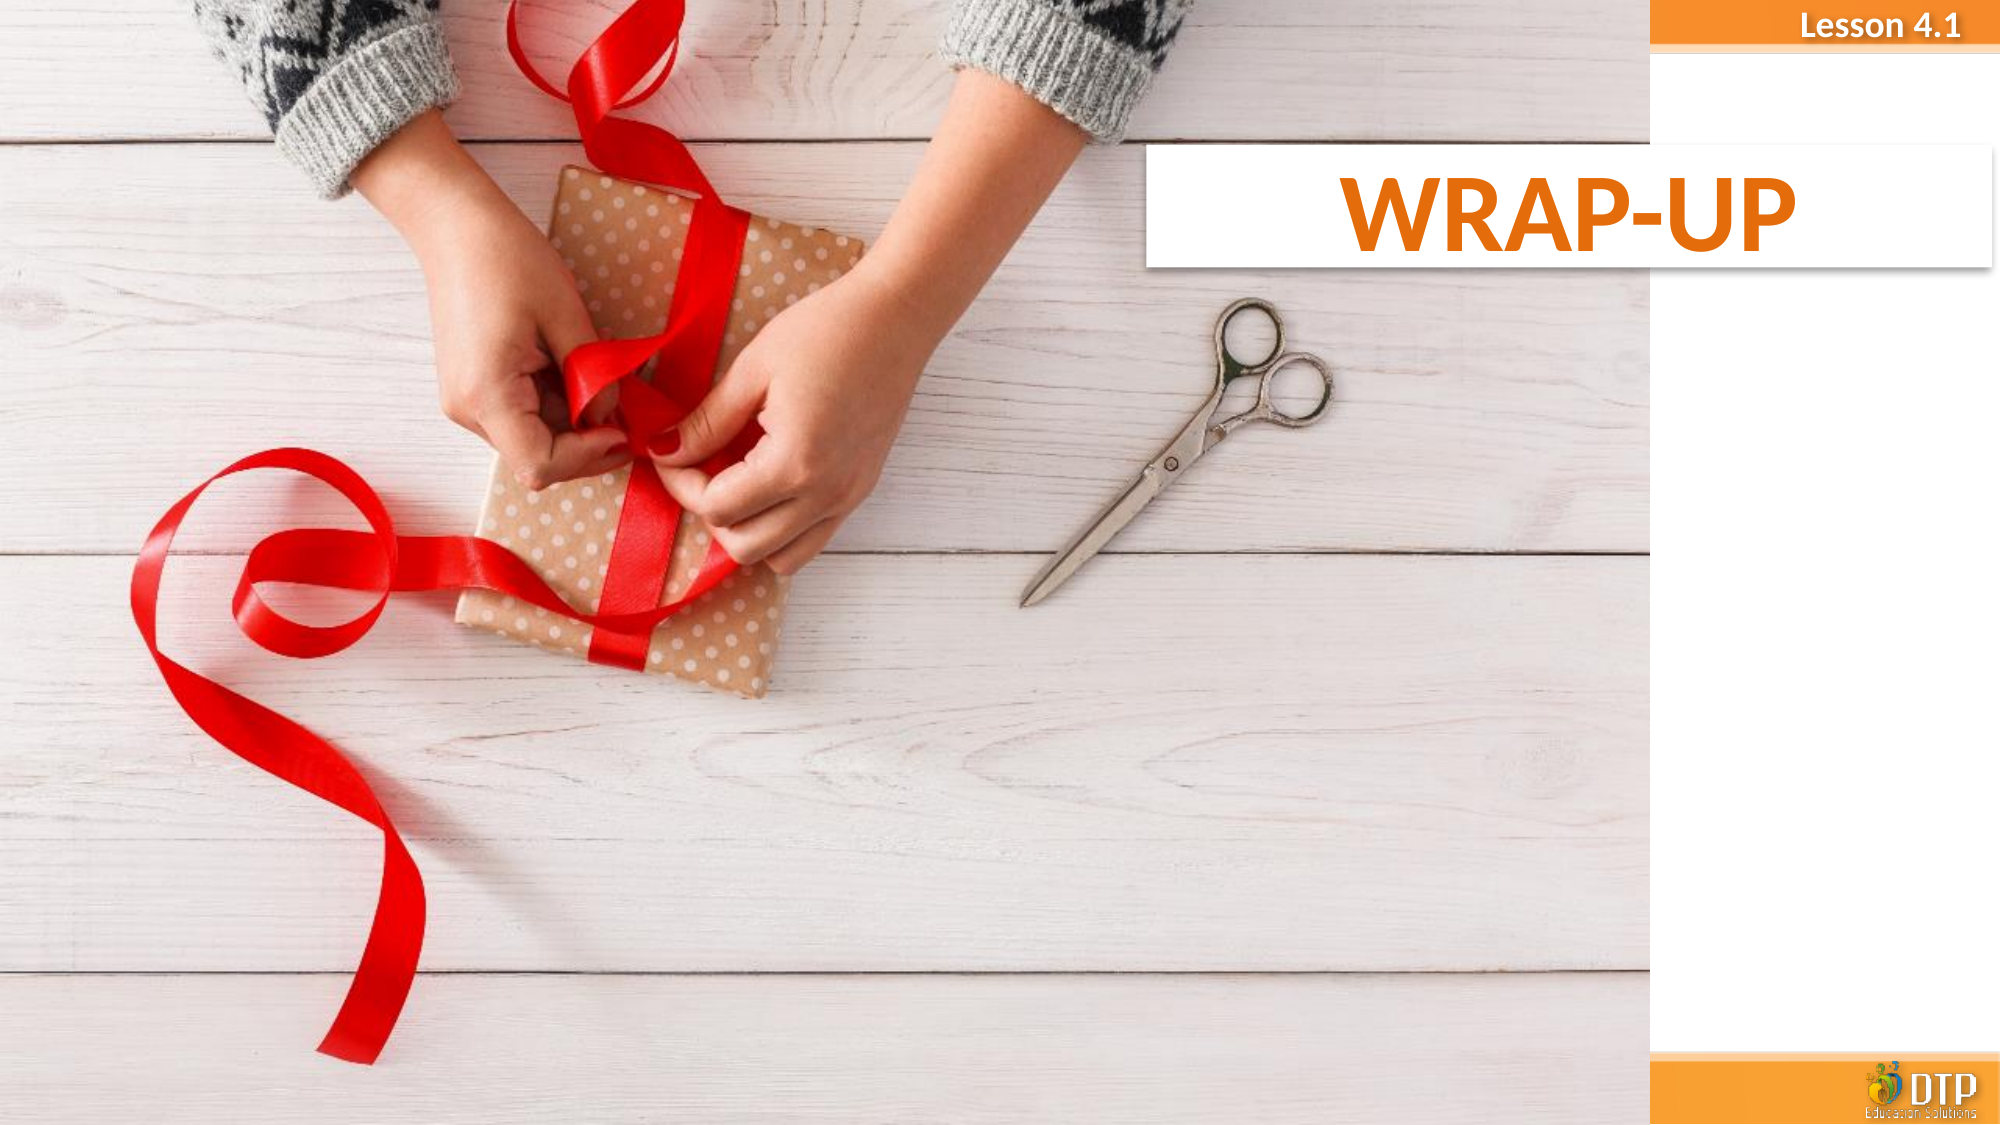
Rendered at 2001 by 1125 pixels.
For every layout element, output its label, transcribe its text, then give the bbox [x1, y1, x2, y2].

picture [0, 0, 2000, 1125]
text_box WRAP-UP [1654, 144, 1993, 268]
